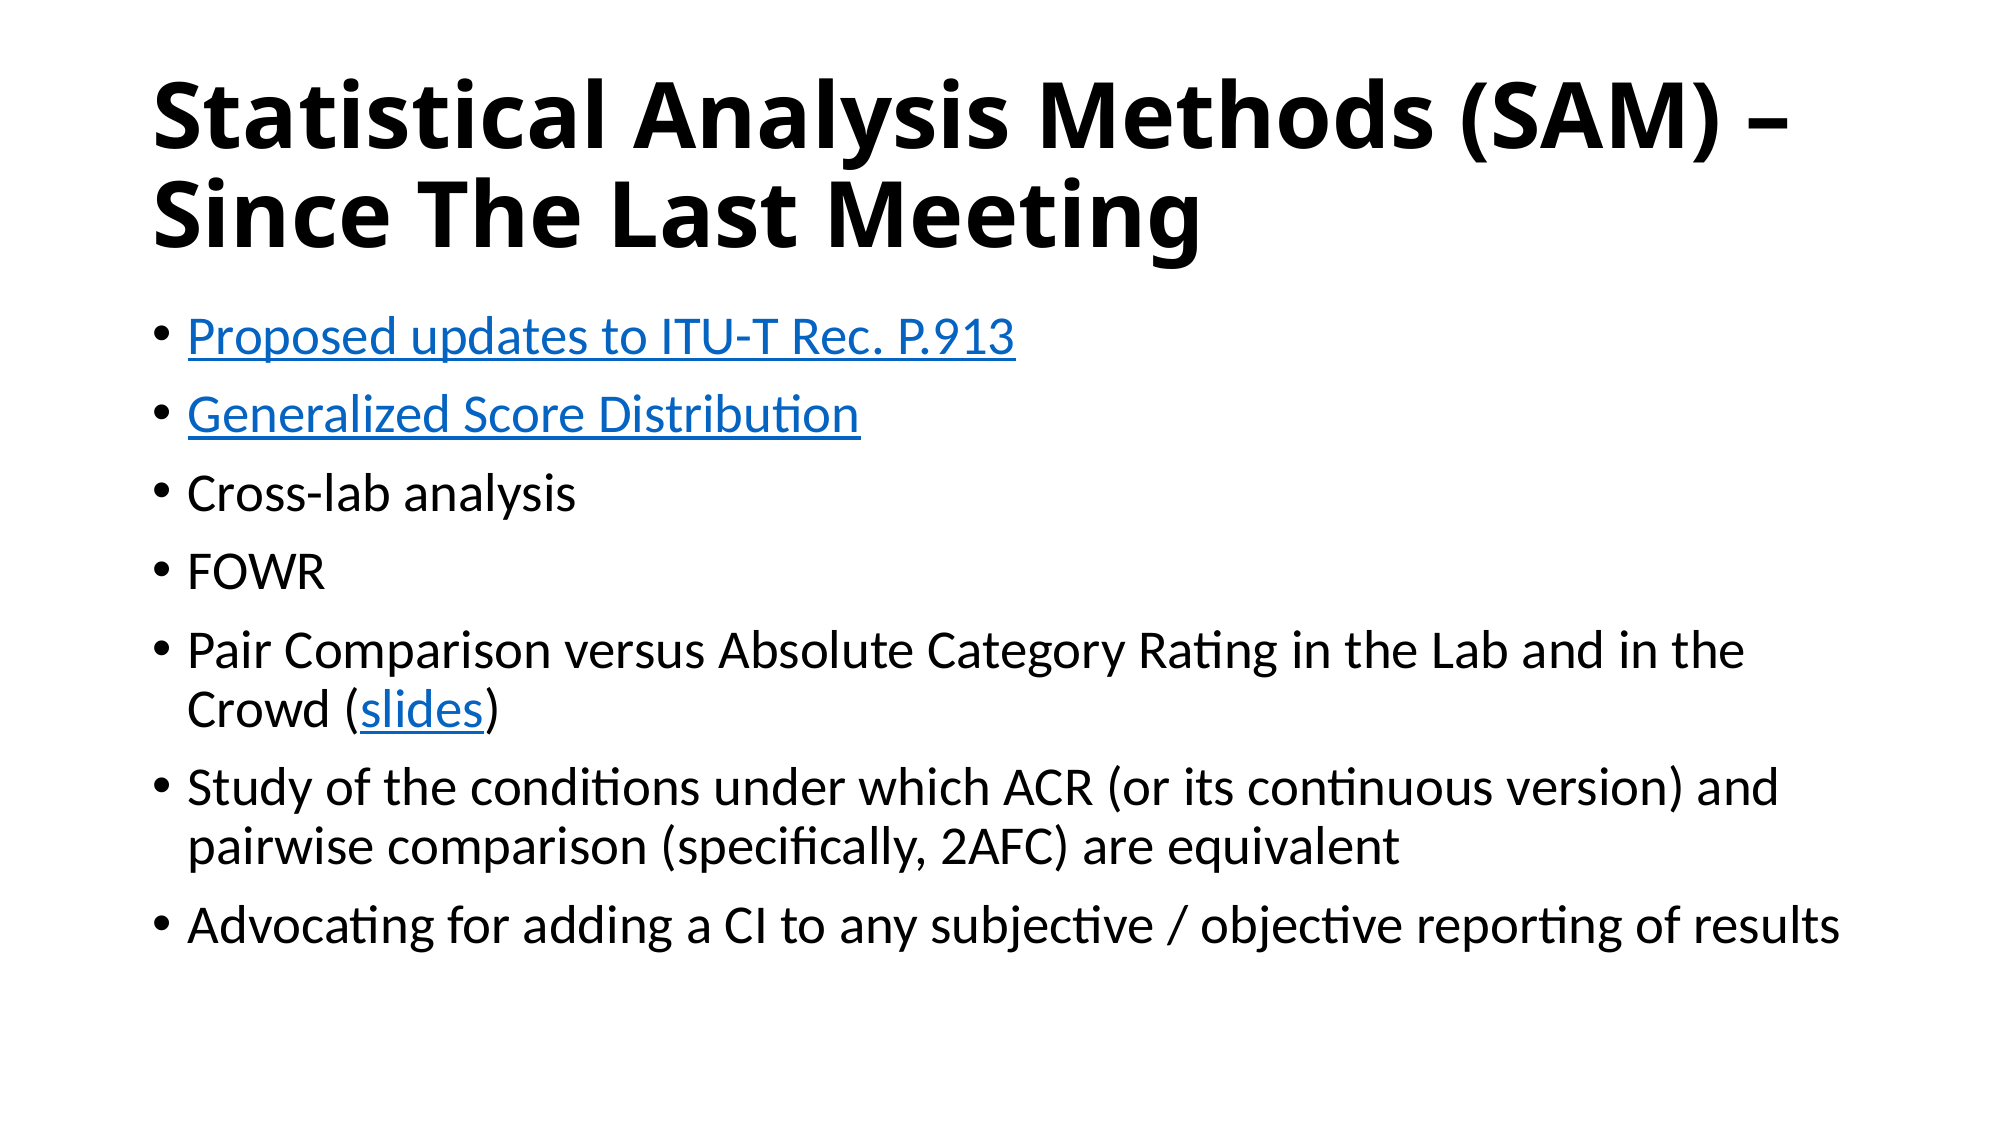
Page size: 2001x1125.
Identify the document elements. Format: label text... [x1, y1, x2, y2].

title Statistical Analysis Methods (SAM) – Since The Last Meeting [137, 59, 1863, 278]
list Proposed updates to ITU-T Rec. P.913 Generalized Score Distribution Cross-lab analysis FOWR Pair Comparison versus Absolute Category Rating in the Lab and in the Crowd (slides) Study of the conditions under which ACR (or its continuous version) and pairwise comparison (specifically, 2AFC) are equivalent Advocating for adding a CI to any subjective / objective reporting of results [137, 299, 1863, 1014]
